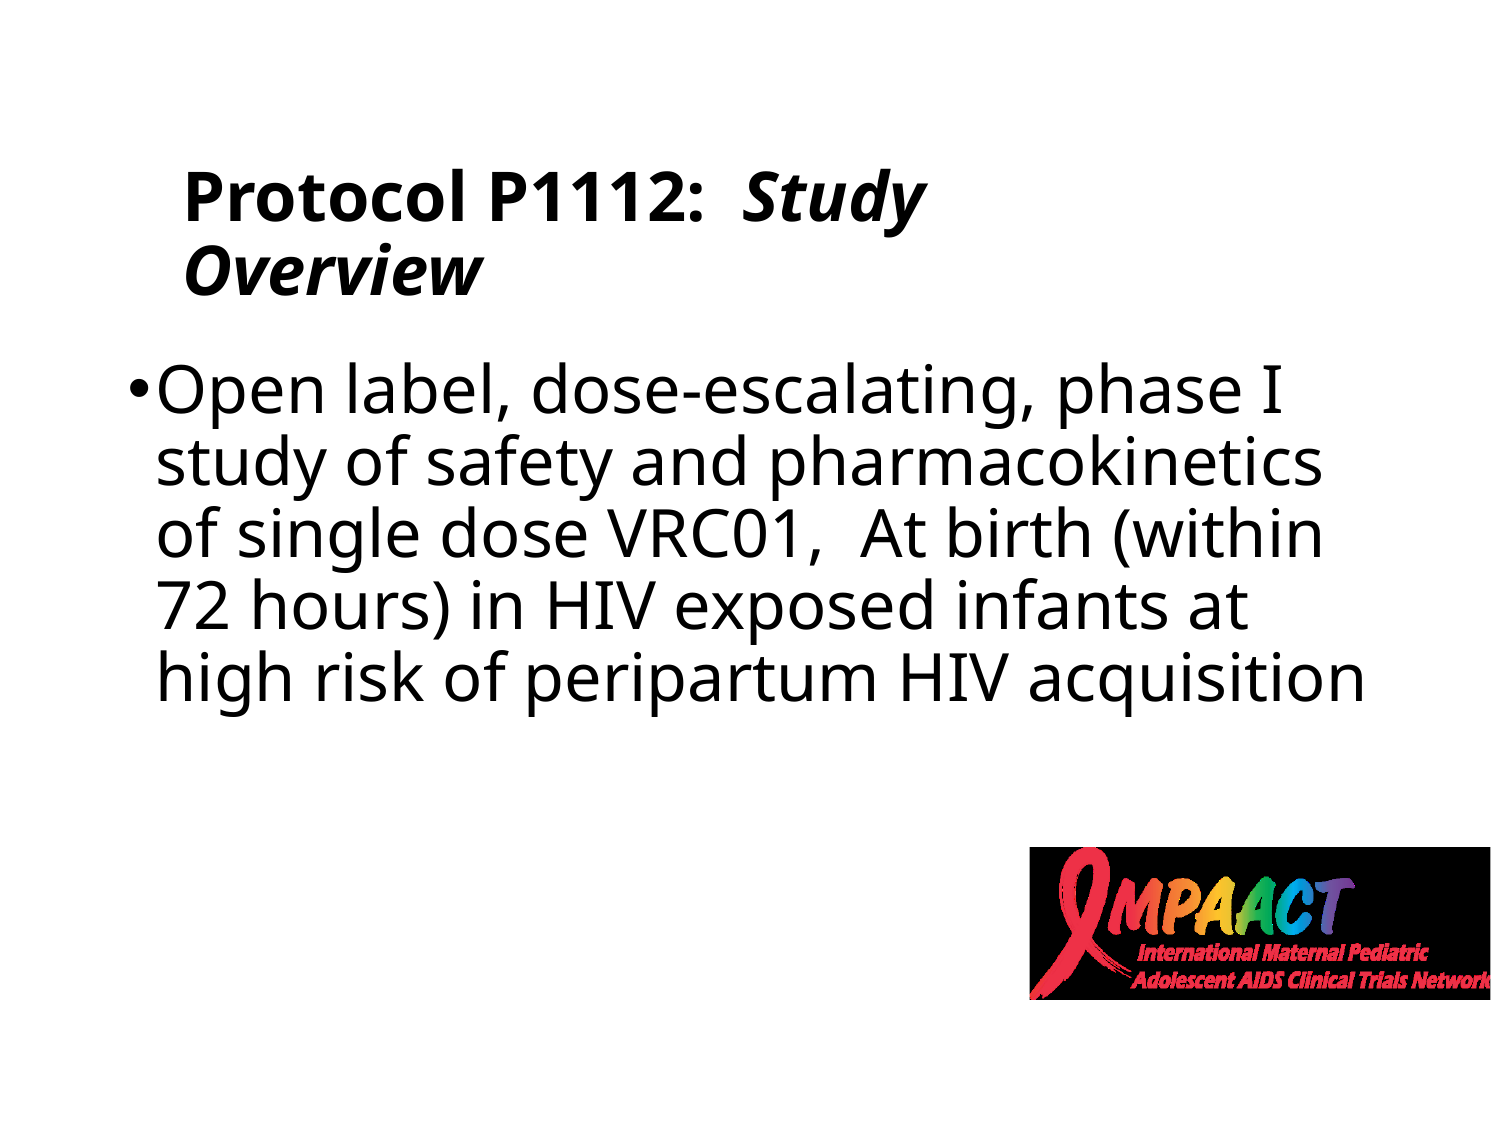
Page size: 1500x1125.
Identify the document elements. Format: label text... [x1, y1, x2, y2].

title Protocol P1112: Study Overview [167, 207, 1158, 348]
list Open label, dose-escalating, phase I study of safety and pharmacokinetics of single dose VRC01, At birth (within 72 hours) in HIV exposed infants at high risk of peripartum HIV acquisition [112, 348, 1407, 884]
picture [1029, 847, 1491, 1000]
